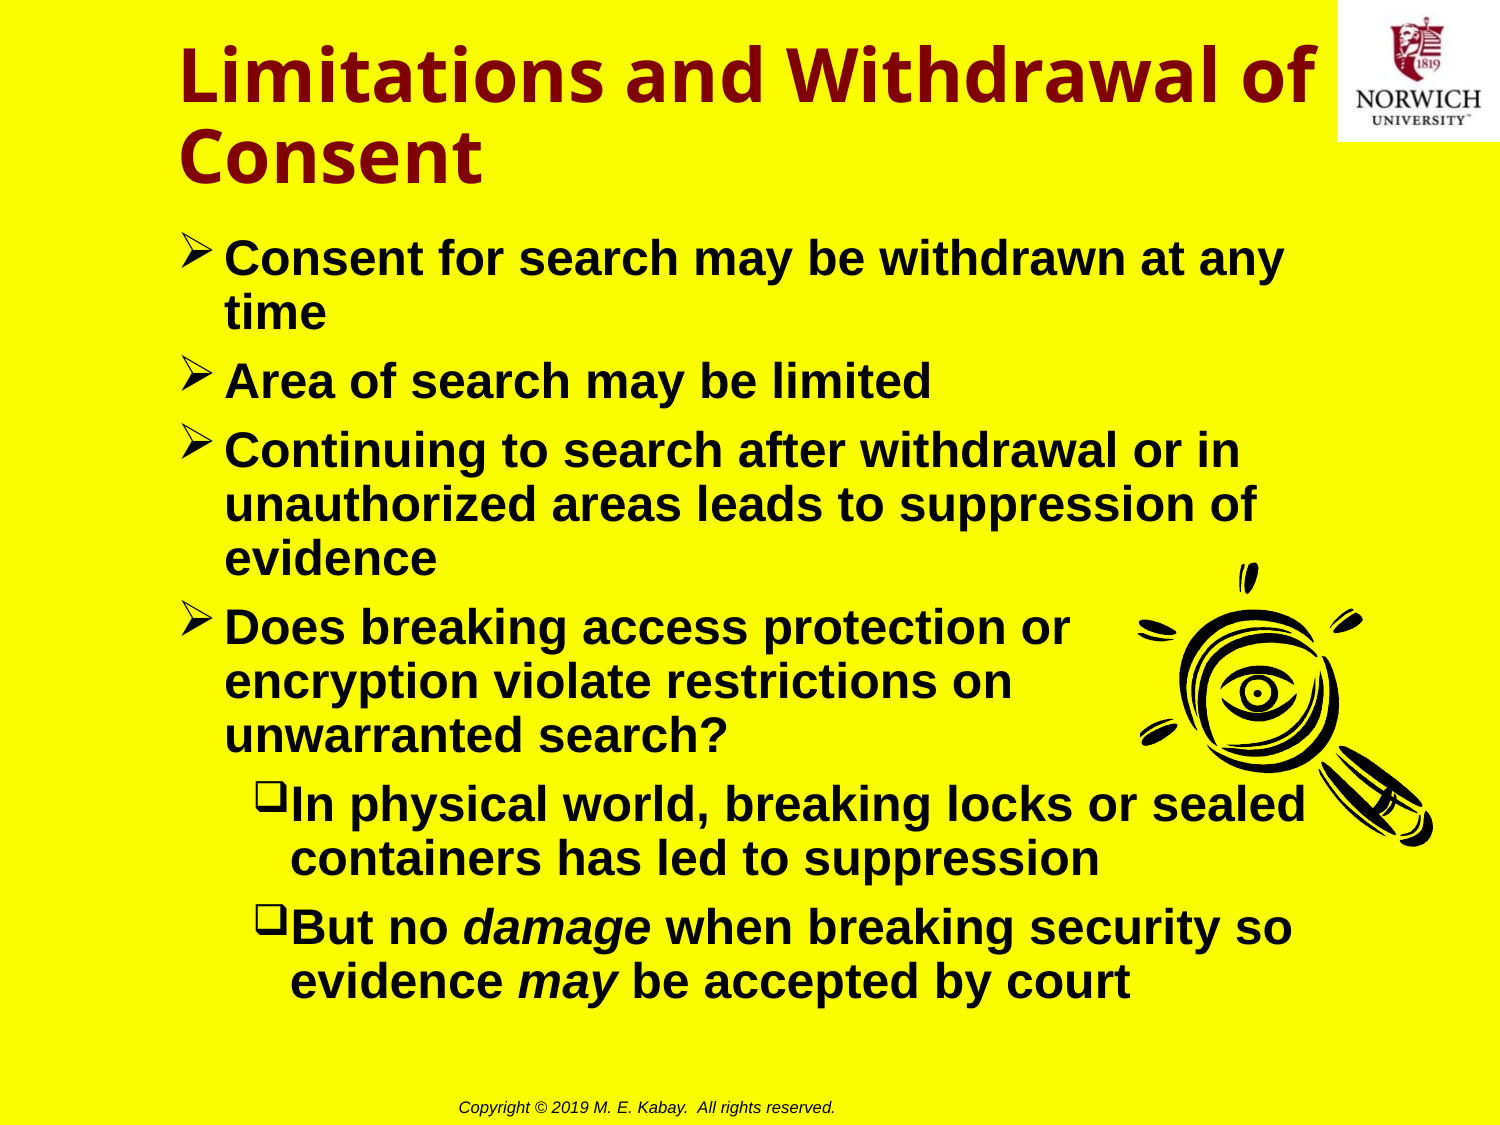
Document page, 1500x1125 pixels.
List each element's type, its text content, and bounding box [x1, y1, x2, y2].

picture [1337, 0, 1500, 142]
title Limitations and Withdrawal of Consent [161, 24, 1339, 213]
list Consent for search may be withdrawn at any time Area of search may be limited Continuing to search after withdrawal or in unauthorized areas leads to suppression of evidence Does breaking access protection or encryption violate restrictions on unwarranted search? In physical world, breaking locks or sealed containers has led to suppression But no damage when breaking security so evidence may be accepted by court [161, 224, 1339, 1038]
picture [1137, 562, 1434, 847]
